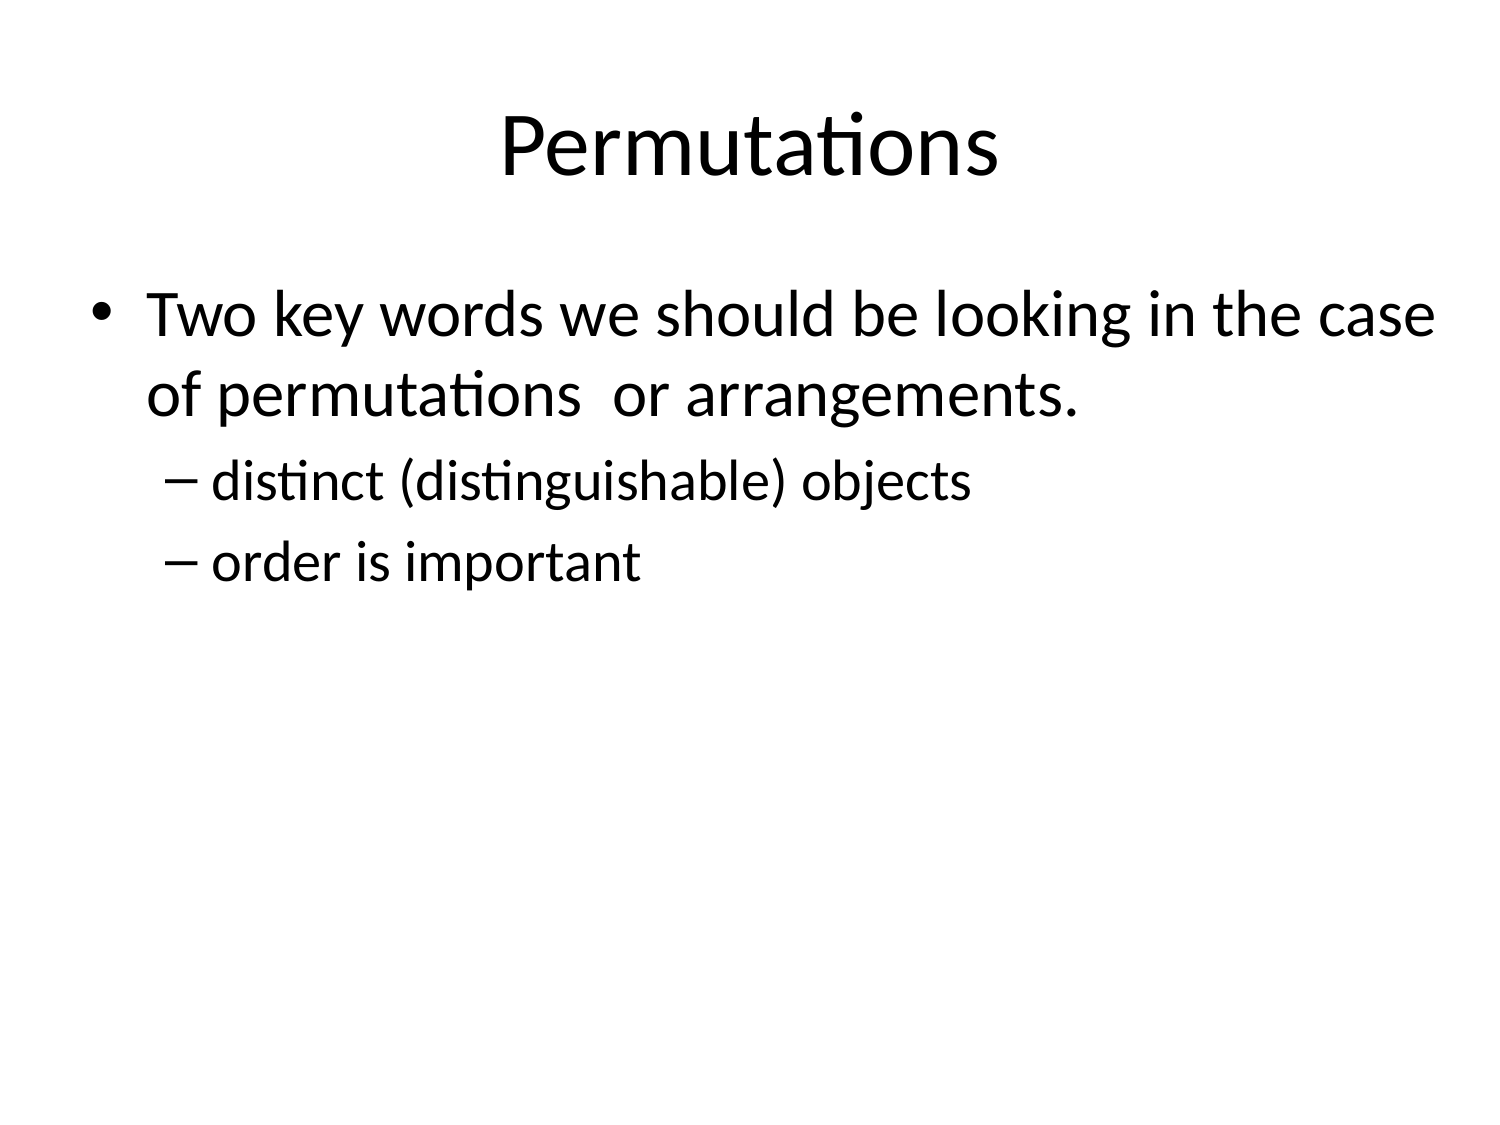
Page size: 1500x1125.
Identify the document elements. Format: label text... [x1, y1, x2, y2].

title Permutations [75, 45, 1425, 233]
list Two key words we should be looking in the case of permutations or arrangements. distinct (distinguishable) objects order is important [75, 262, 1467, 1092]
text_box [619, 532, 650, 593]
